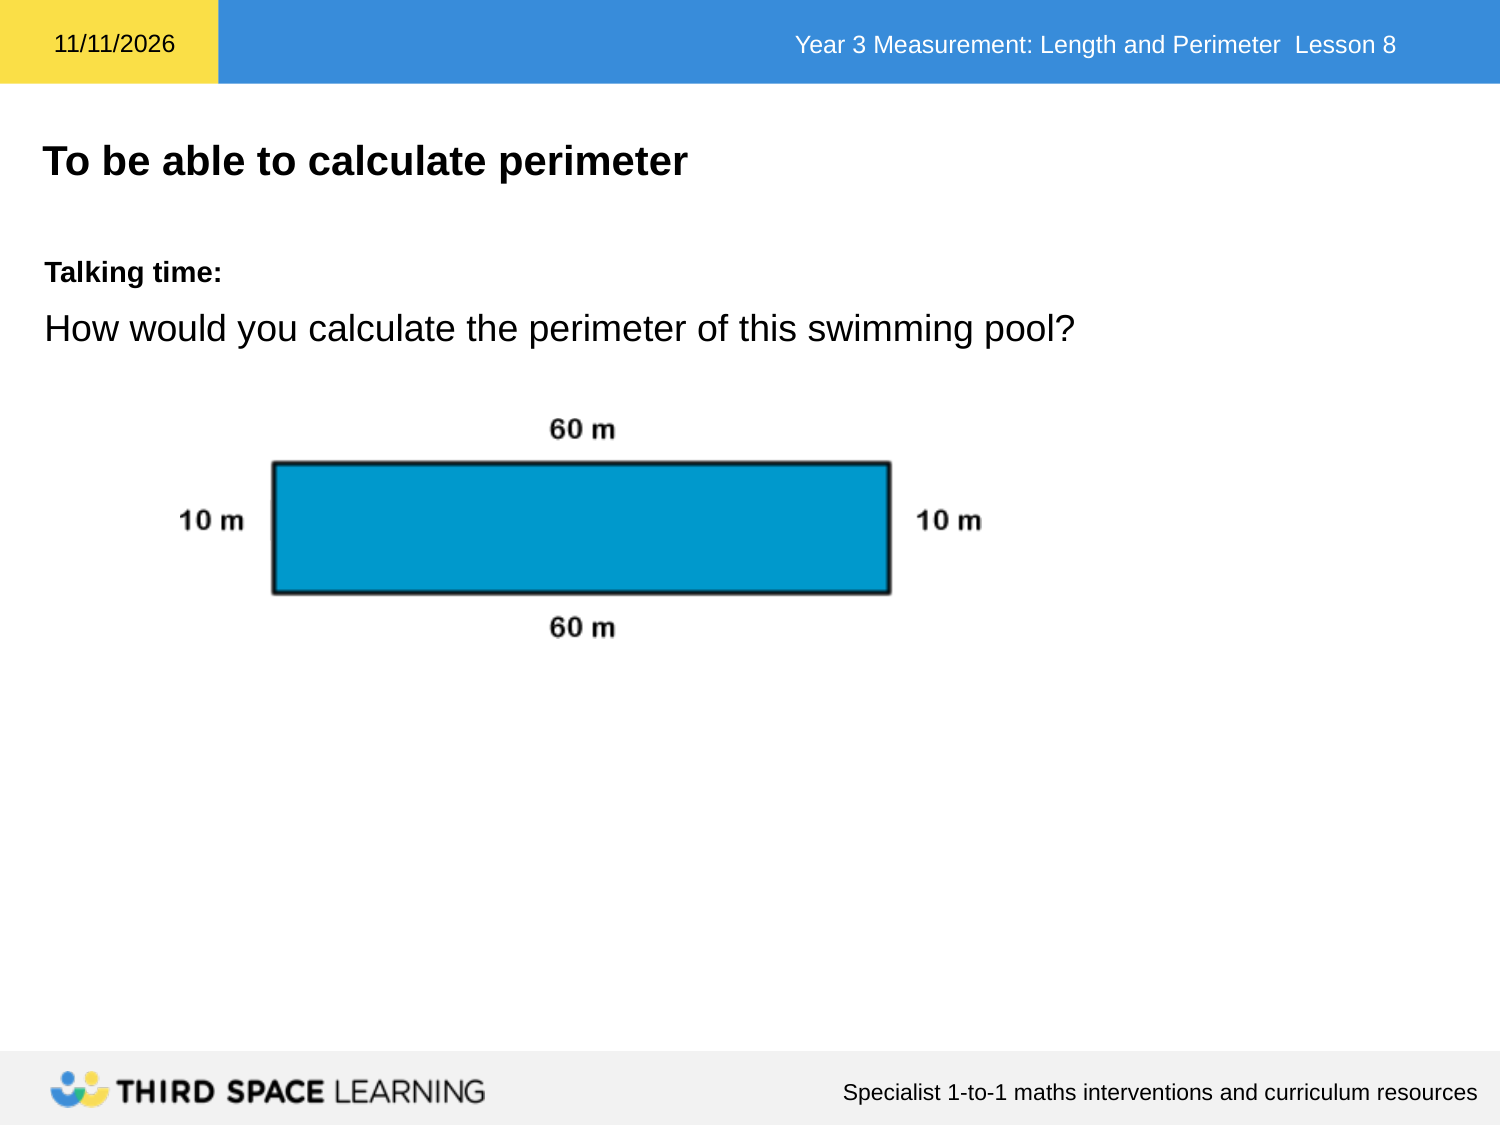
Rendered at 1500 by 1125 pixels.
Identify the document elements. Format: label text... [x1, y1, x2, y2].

picture [50, 1071, 485, 1108]
text_box Talking time: [29, 246, 238, 296]
picture [180, 418, 982, 639]
text_box How would you calculate the perimeter of this swimming pool? [29, 296, 1447, 537]
